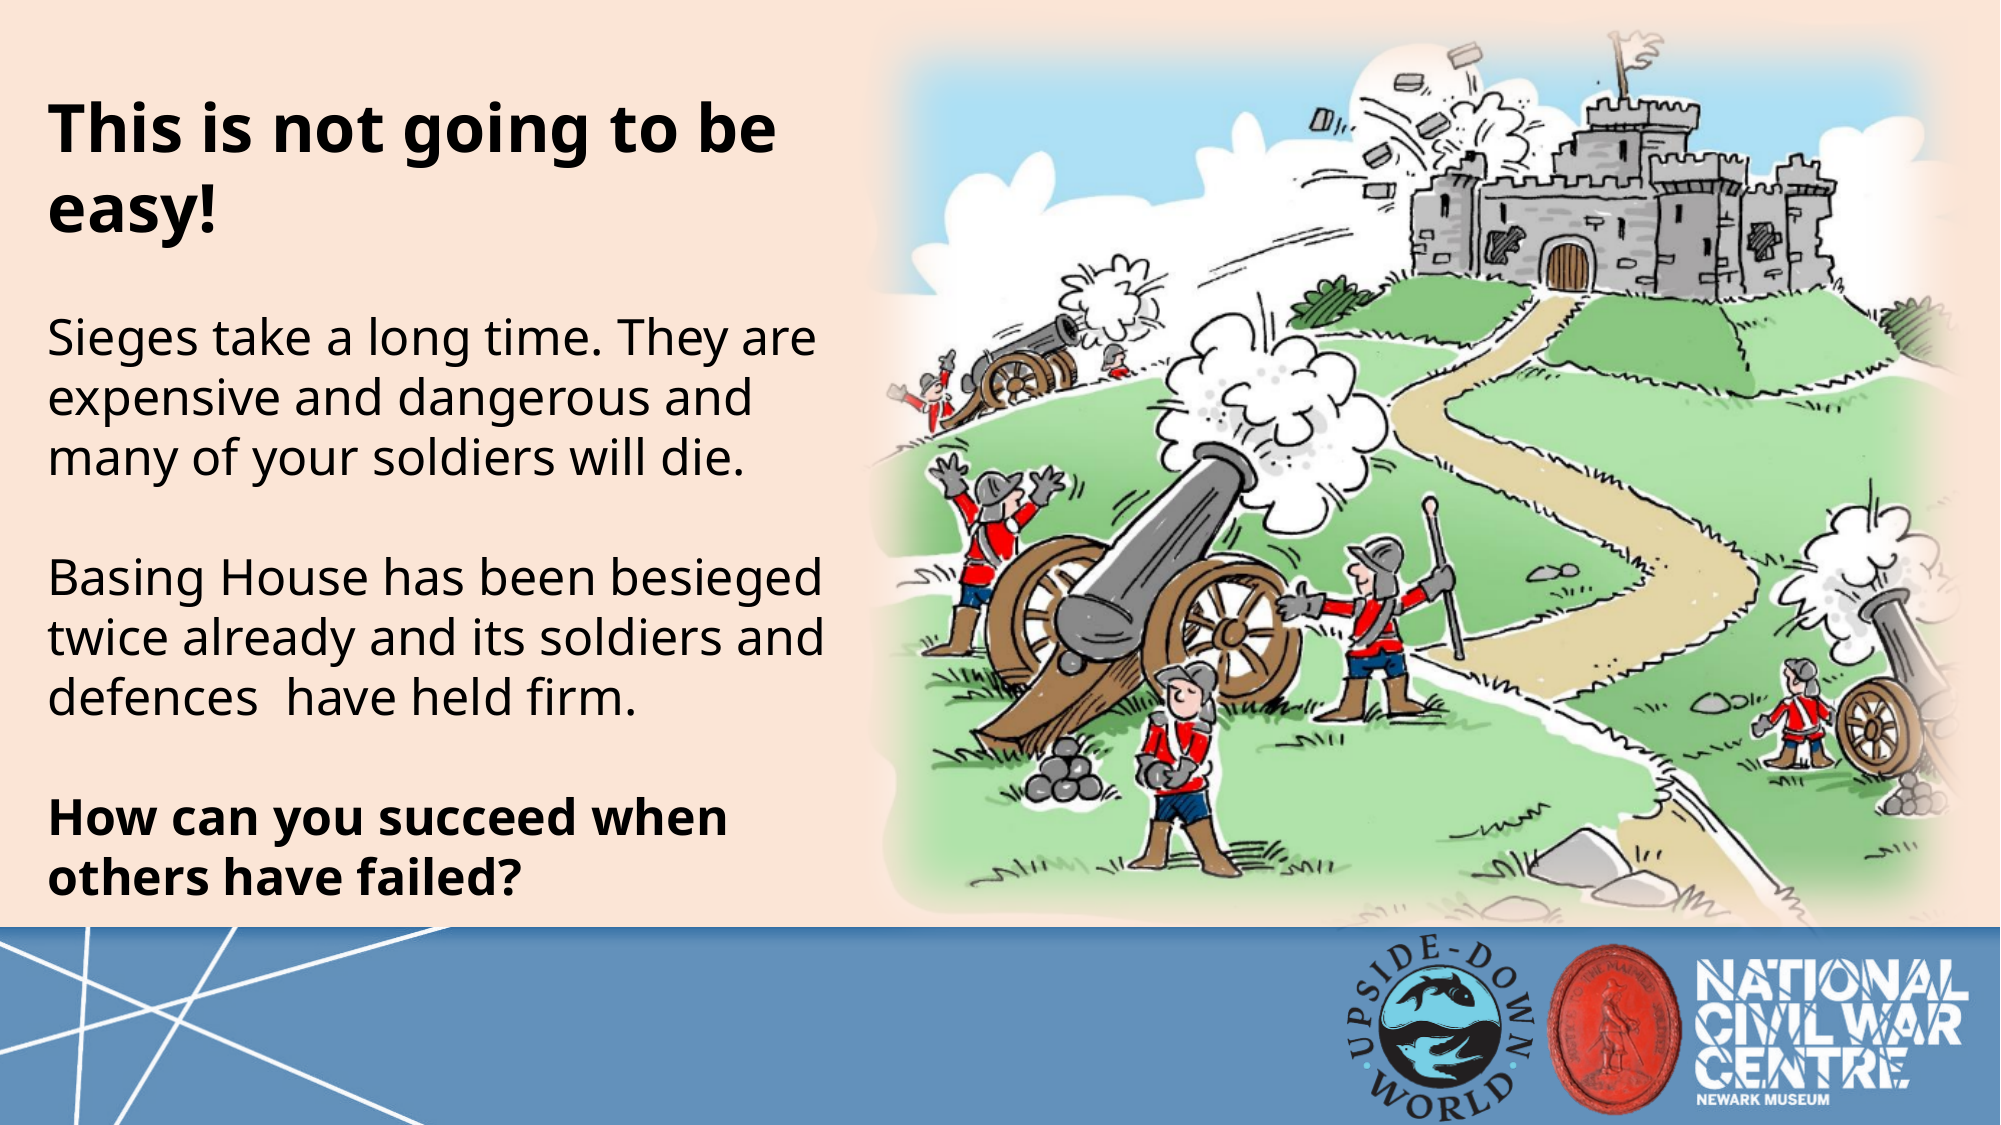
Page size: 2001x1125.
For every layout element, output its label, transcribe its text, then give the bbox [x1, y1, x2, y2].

text_box This is not going to be easy! Sieges take a long time. They are expensive and dangerous and many of your soldiers will die. Basing House has been besieged twice already and its soldiers and defences have held firm. How can you succeed when others have failed? [32, 78, 855, 927]
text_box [1340, 945, 1689, 1125]
picture [0, 8, 2000, 1125]
